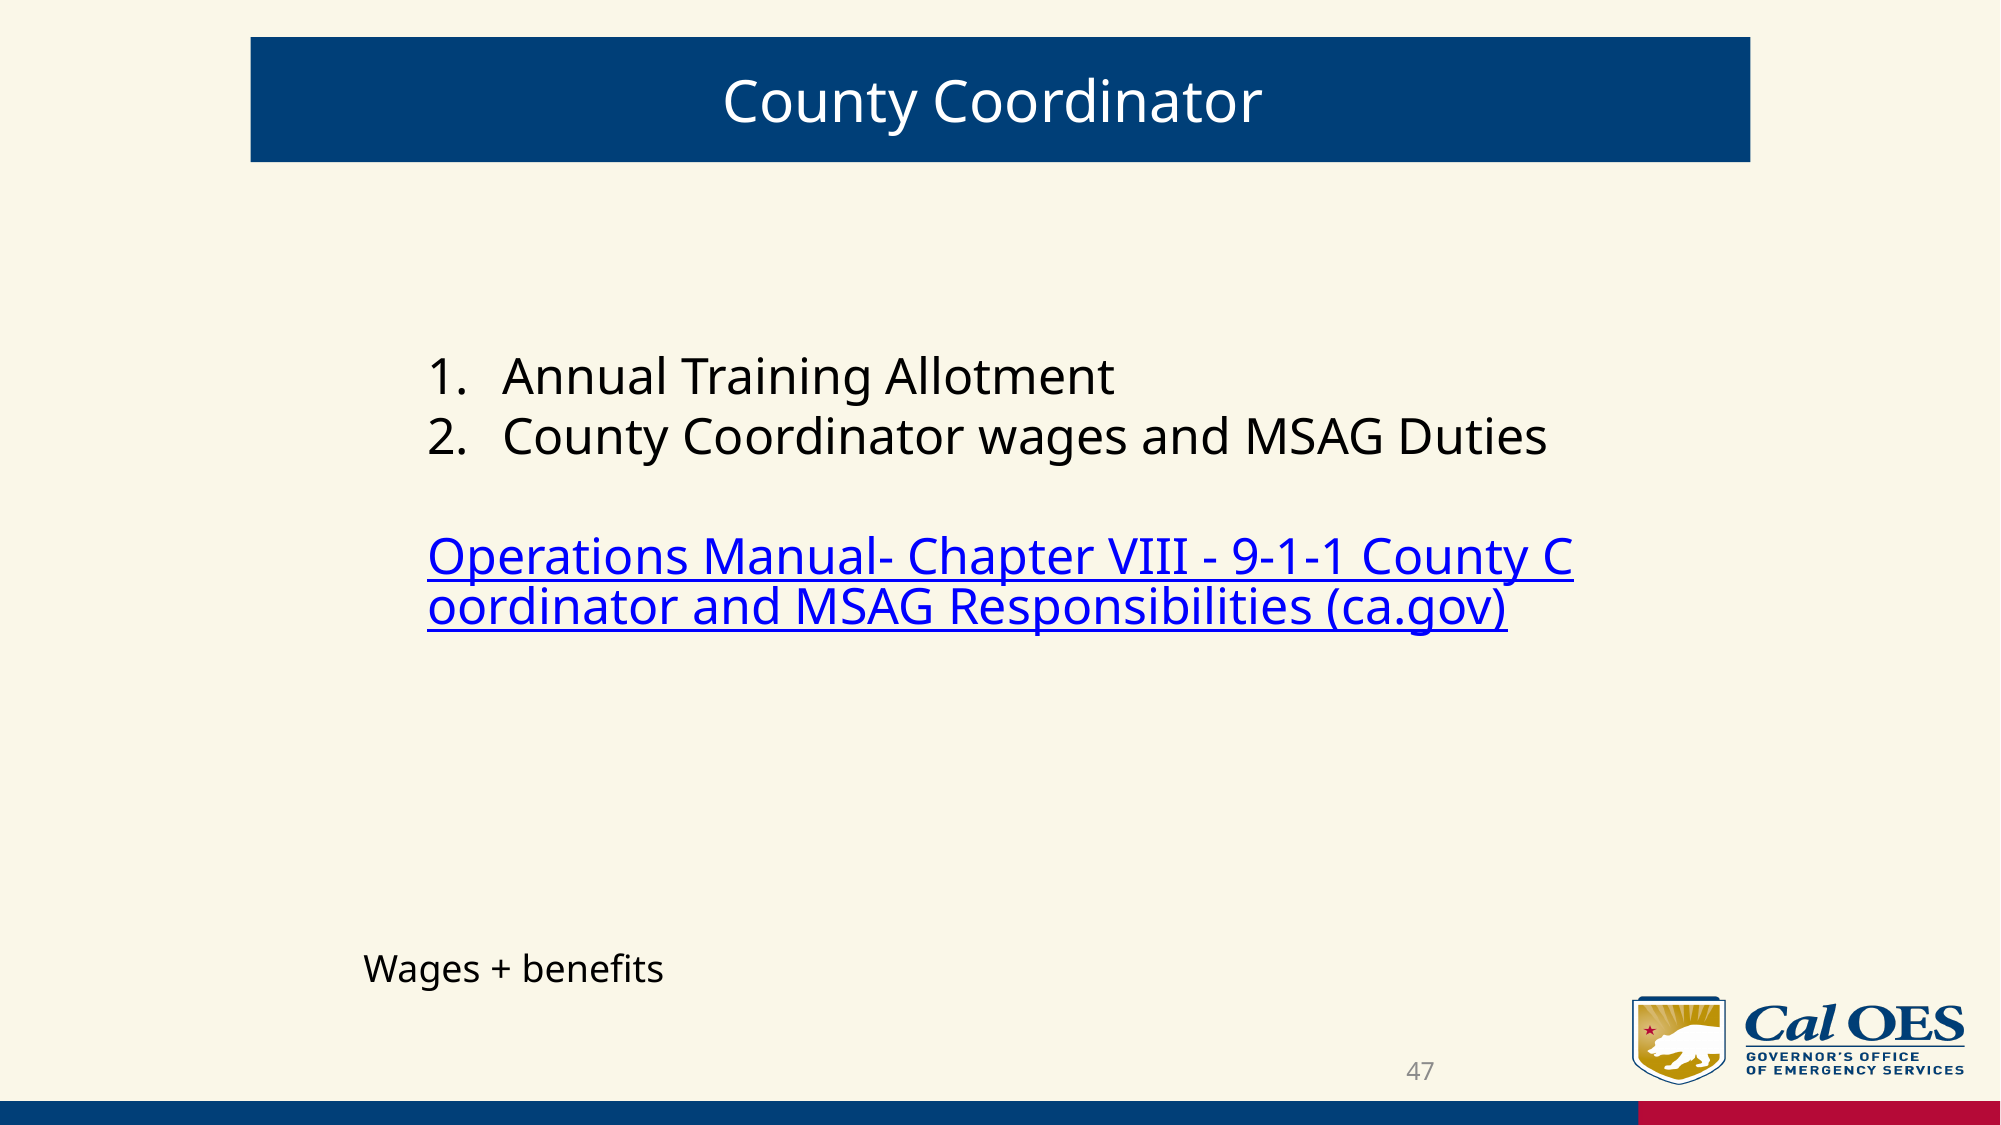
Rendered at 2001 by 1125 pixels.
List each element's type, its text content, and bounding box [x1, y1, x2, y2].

text_box Annual Training Allotment County Coordinator wages and MSAG Duties Operations Manual- Chapter VIII - 9-1-1 County Coordinator and MSAG Responsibilities (ca.gov) [412, 337, 1600, 601]
slide_number 47 [1374, 1042, 1450, 1103]
text_box Wages + benefits [348, 937, 1652, 998]
title County Coordinator [250, 37, 1751, 163]
picture [0, 0, 2001, 1125]
